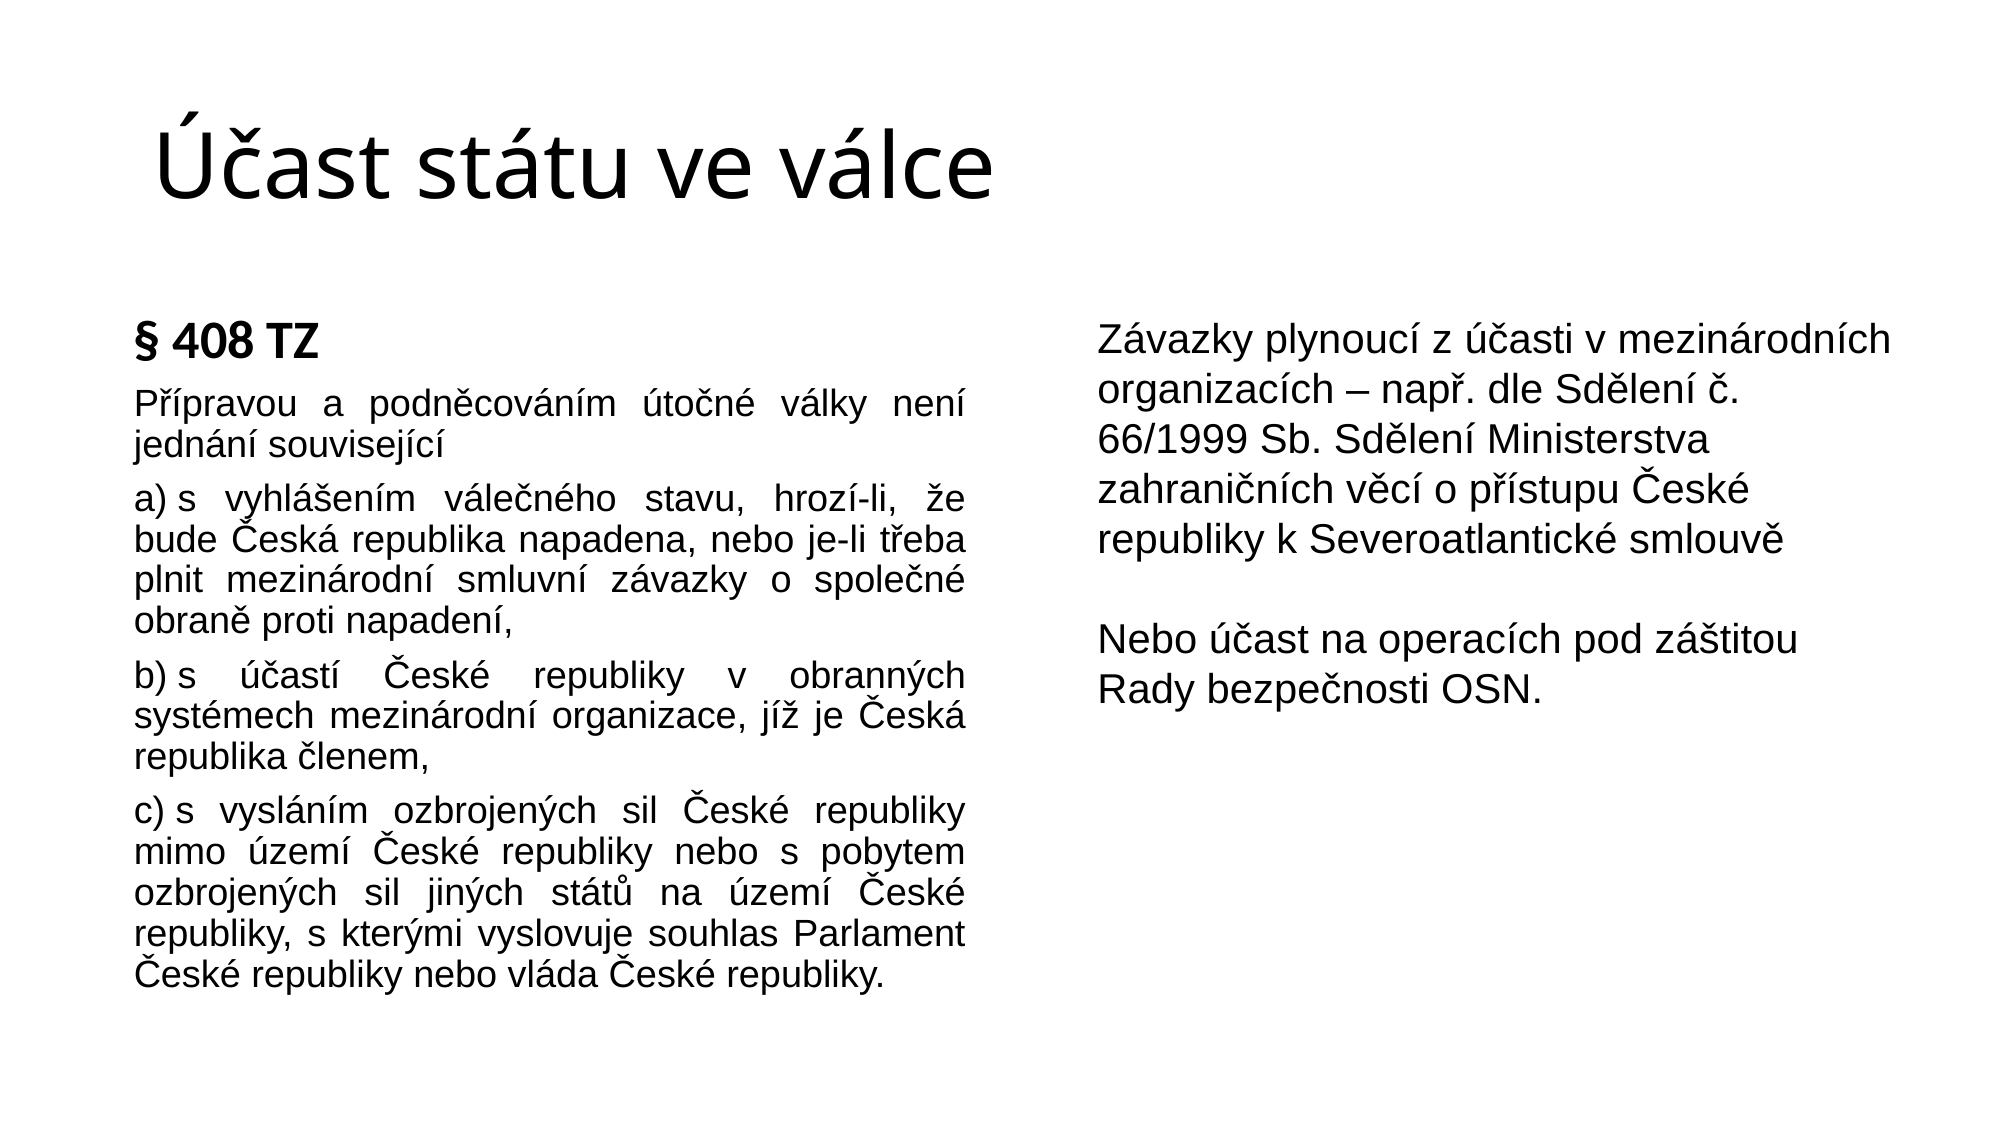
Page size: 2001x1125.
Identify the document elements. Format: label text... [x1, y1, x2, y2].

text_box Závazky plynoucí z účasti v mezinárodních organizacích – např. dle Sdělení č. 66/1999 Sb. Sdělení Ministerstva zahraničních věcí o přístupu České republiky k Severoatlantické smlouvě Nebo účast na operacích pod záštitou Rady bezpečnosti OSN. [1082, 304, 1913, 719]
list § 408 TZ Přípravou a podněcováním útočné války není jednání související a) s vyhlášením válečného stavu, hrozí-li, že bude Česká republika napadena, nebo je-li třeba plnit mezinárodní smluvní závazky o společné obraně proti napadení, b) s účastí České republiky v obranných systémech mezinárodní organizace, jíž je Česká republika členem, c) s vysláním ozbrojených sil České republiky mimo území České republiky nebo s pobytem ozbrojených sil jiných států na území České republiky, s kterými vyslovuje souhlas Parlament České republiky nebo vláda České republiky. [118, 304, 982, 1018]
title Účast státu ve válce [137, 59, 1863, 278]
